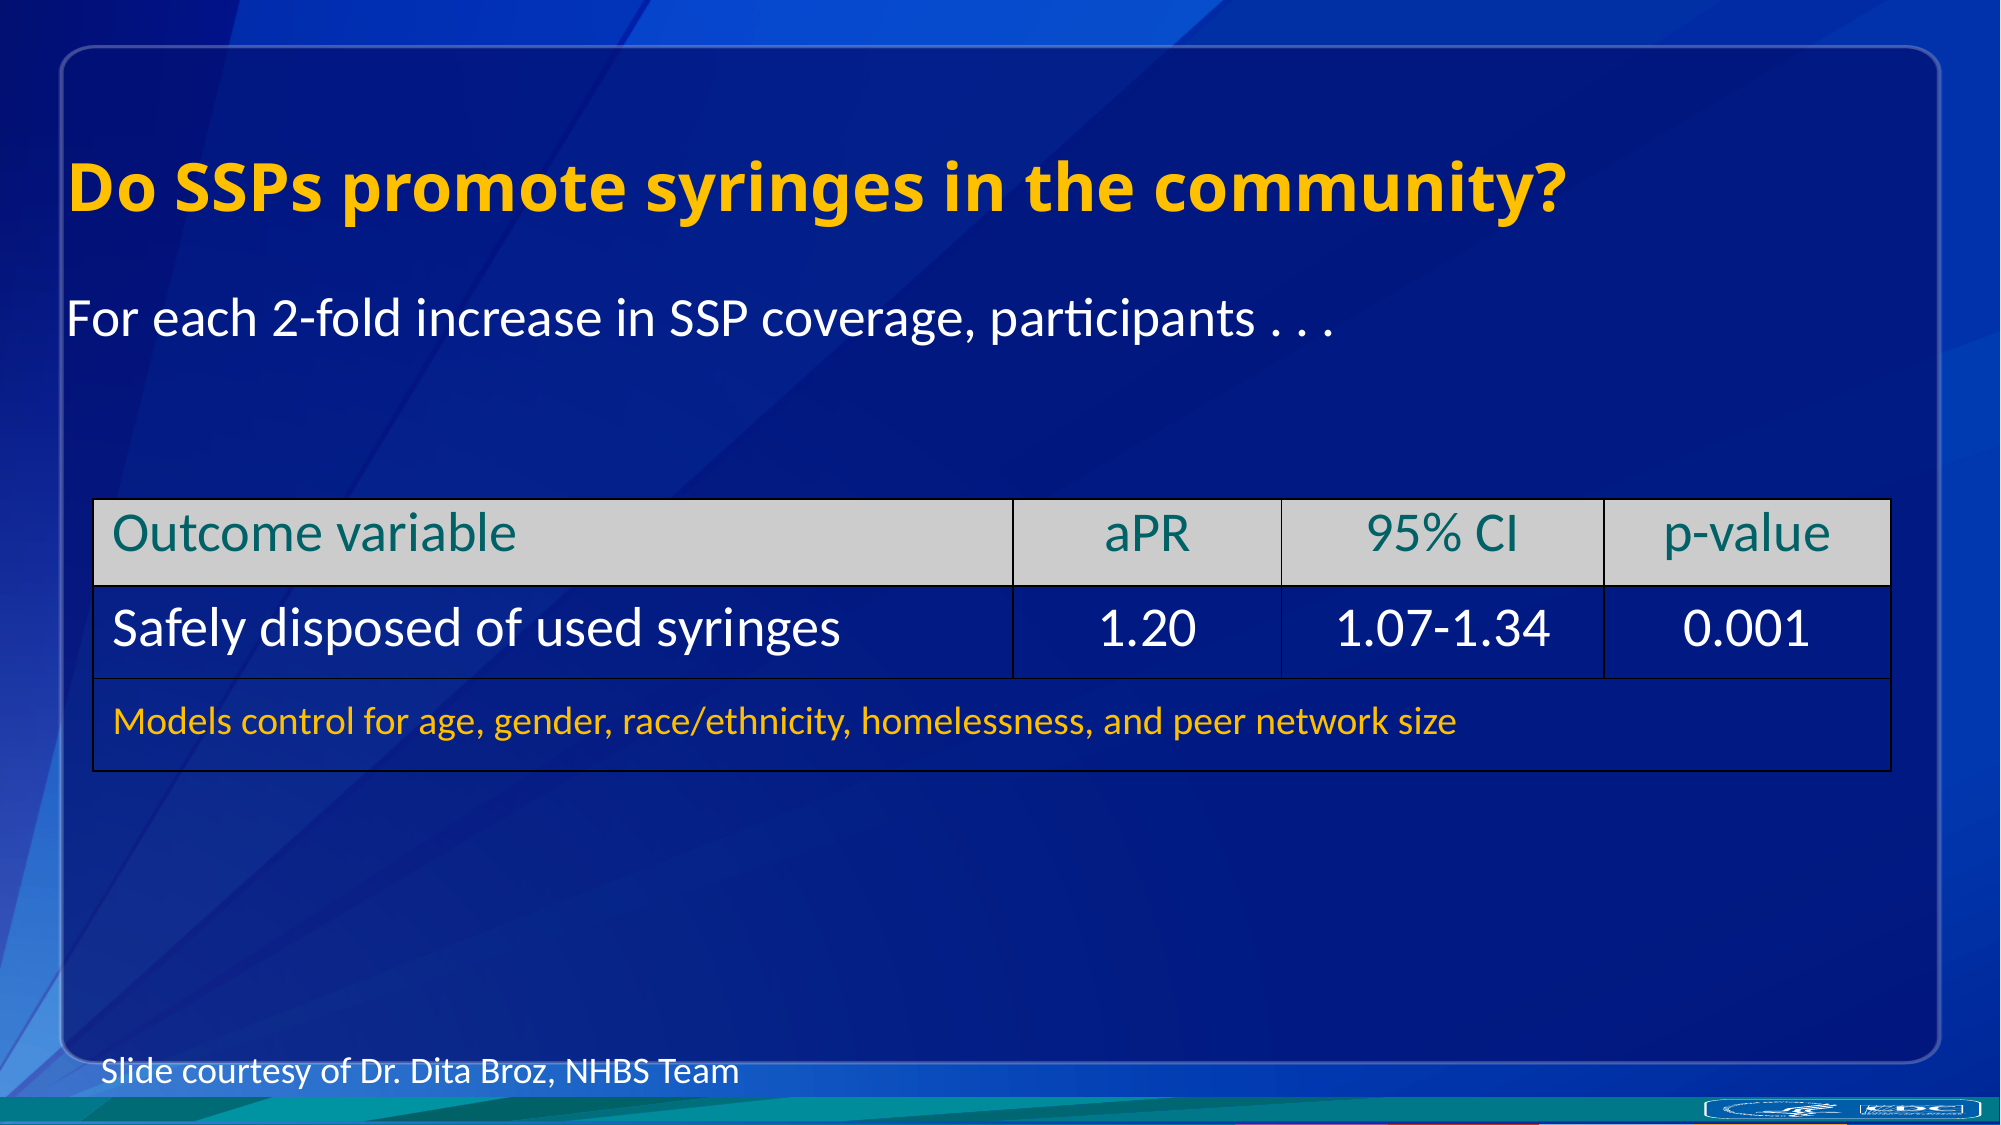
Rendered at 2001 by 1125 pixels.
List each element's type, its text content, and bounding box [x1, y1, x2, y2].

table_cell Safely disposed of used syringes [94, 587, 1012, 678]
title Do SSPs promote syringes in the community? [51, 45, 1932, 233]
table_header p-value [1605, 500, 1890, 585]
picture [0, 0, 2001, 1125]
table_header aPR [1014, 500, 1281, 585]
table_cell 0.001 [1605, 587, 1890, 678]
table_cell Models control for age, gender, race/ethnicity, homelessness, and peer network size [94, 679, 1890, 770]
table_cell 1.07-1.34 [1282, 587, 1603, 678]
text_box Slide courtesy of Dr. Dita Broz, NHBS Team [85, 1038, 756, 1099]
table_header 95% CI [1282, 500, 1603, 585]
list For each 2-fold increase in SSP coverage, participants . . . [51, 281, 1852, 436]
table_cell 1.20 [1014, 587, 1281, 678]
table_header Outcome variable [94, 500, 1012, 585]
